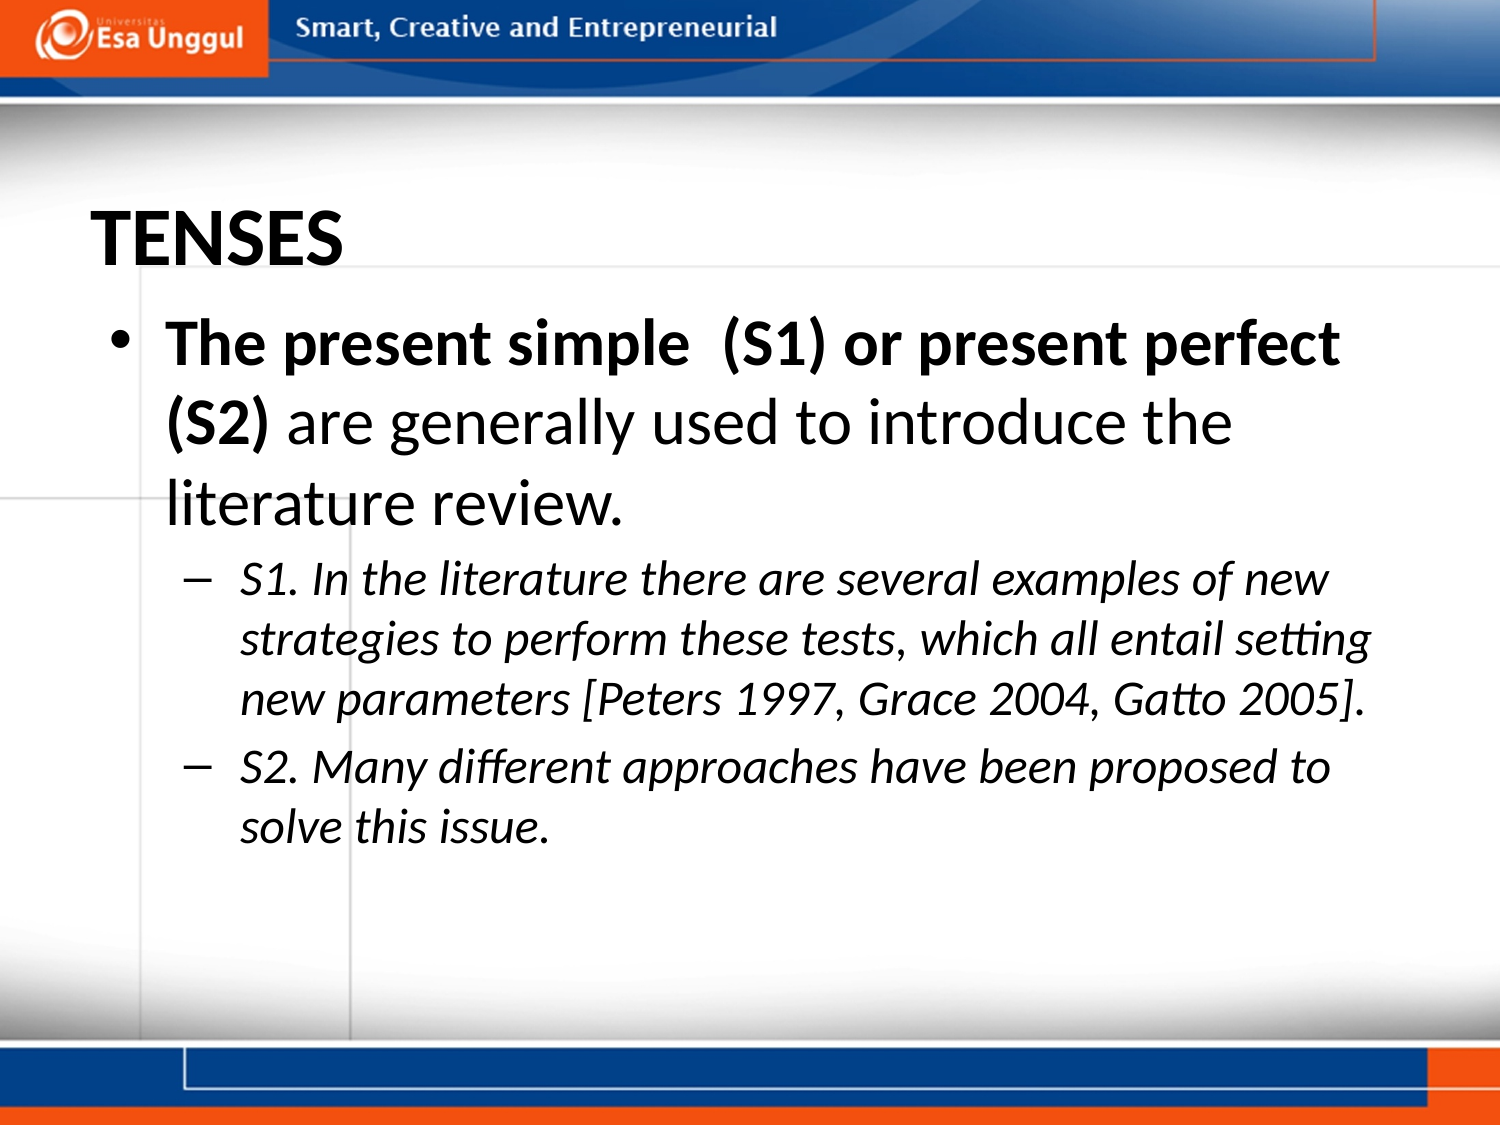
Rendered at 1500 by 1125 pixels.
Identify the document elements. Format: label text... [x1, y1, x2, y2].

list The present simple (S1) or present perfect (S2) are generally used to introduce the literature review. S1. In the literature there are several examples of new strategies to perform these tests, which all entail setting new parameters [Peters 1997, Grace 2004, Gatto 2005]. S2. Many different approaches have been proposed to solve this issue. Sources: Natilene [75, 290, 1425, 1034]
picture [0, 0, 1500, 1125]
title TENSES [75, 138, 1425, 290]
